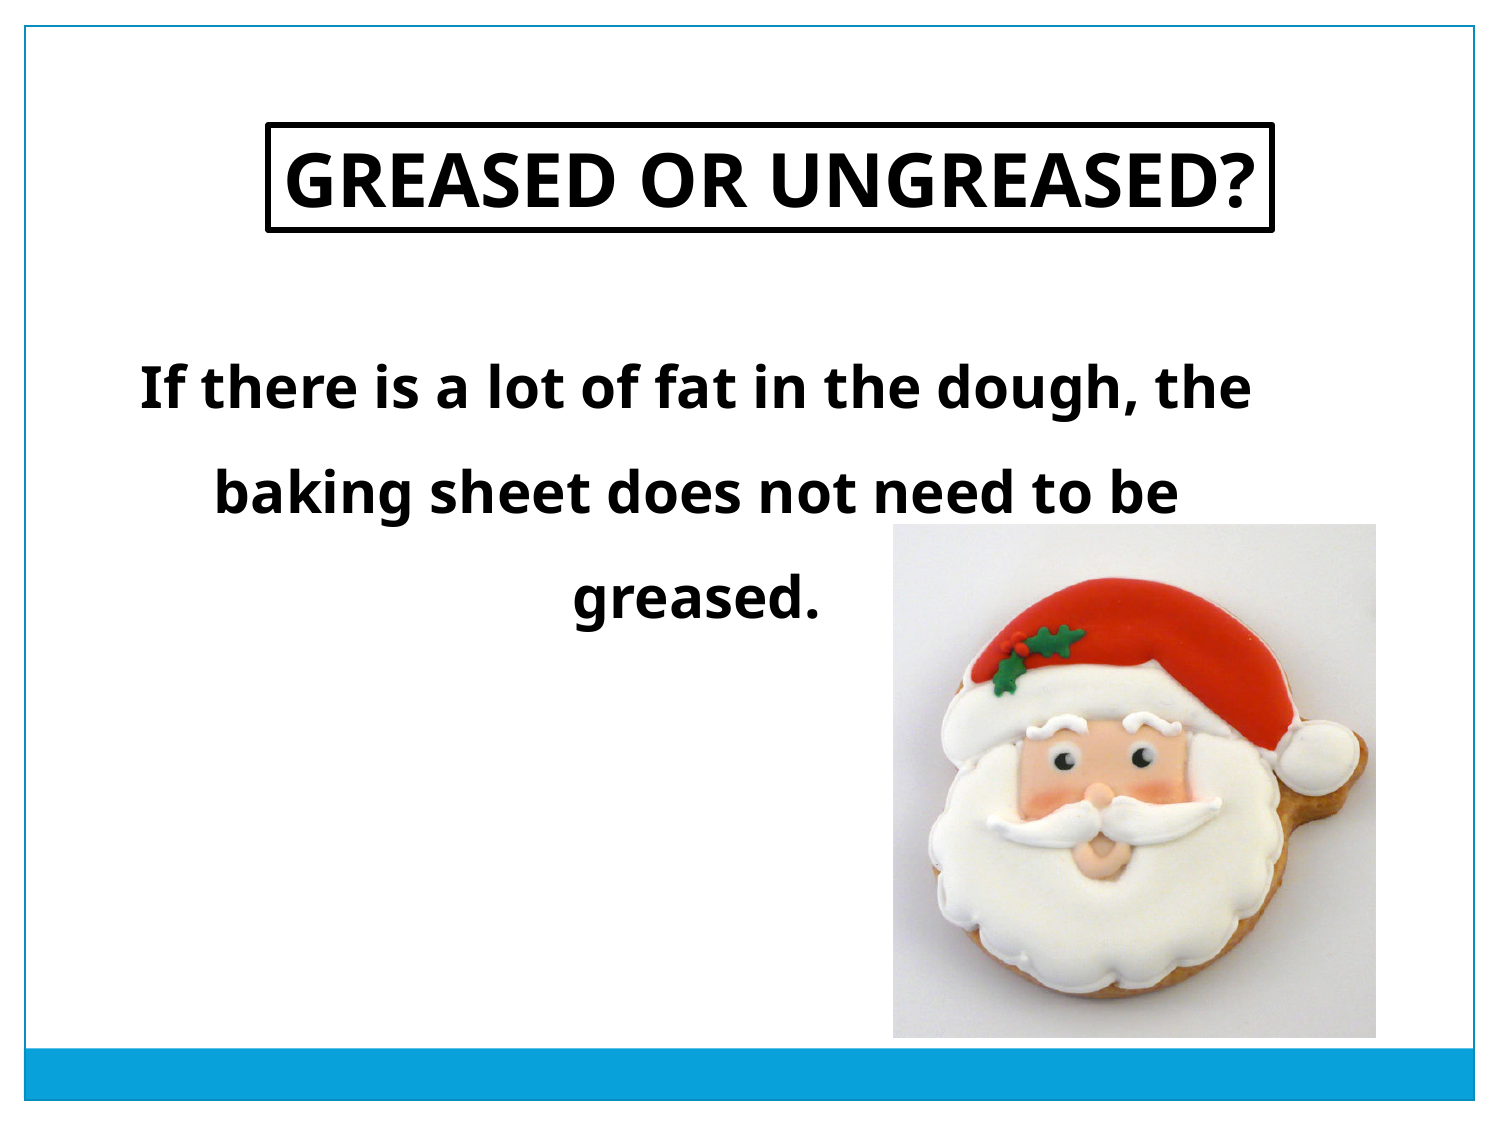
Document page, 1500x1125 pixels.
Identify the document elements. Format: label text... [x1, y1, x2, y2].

text_box GREASED OR UNGREASED? [268, 124, 1273, 230]
text_box If there is a lot of fat in the dough, the baking sheet does not need to be greased. [78, 308, 1316, 848]
picture [893, 524, 1376, 1038]
